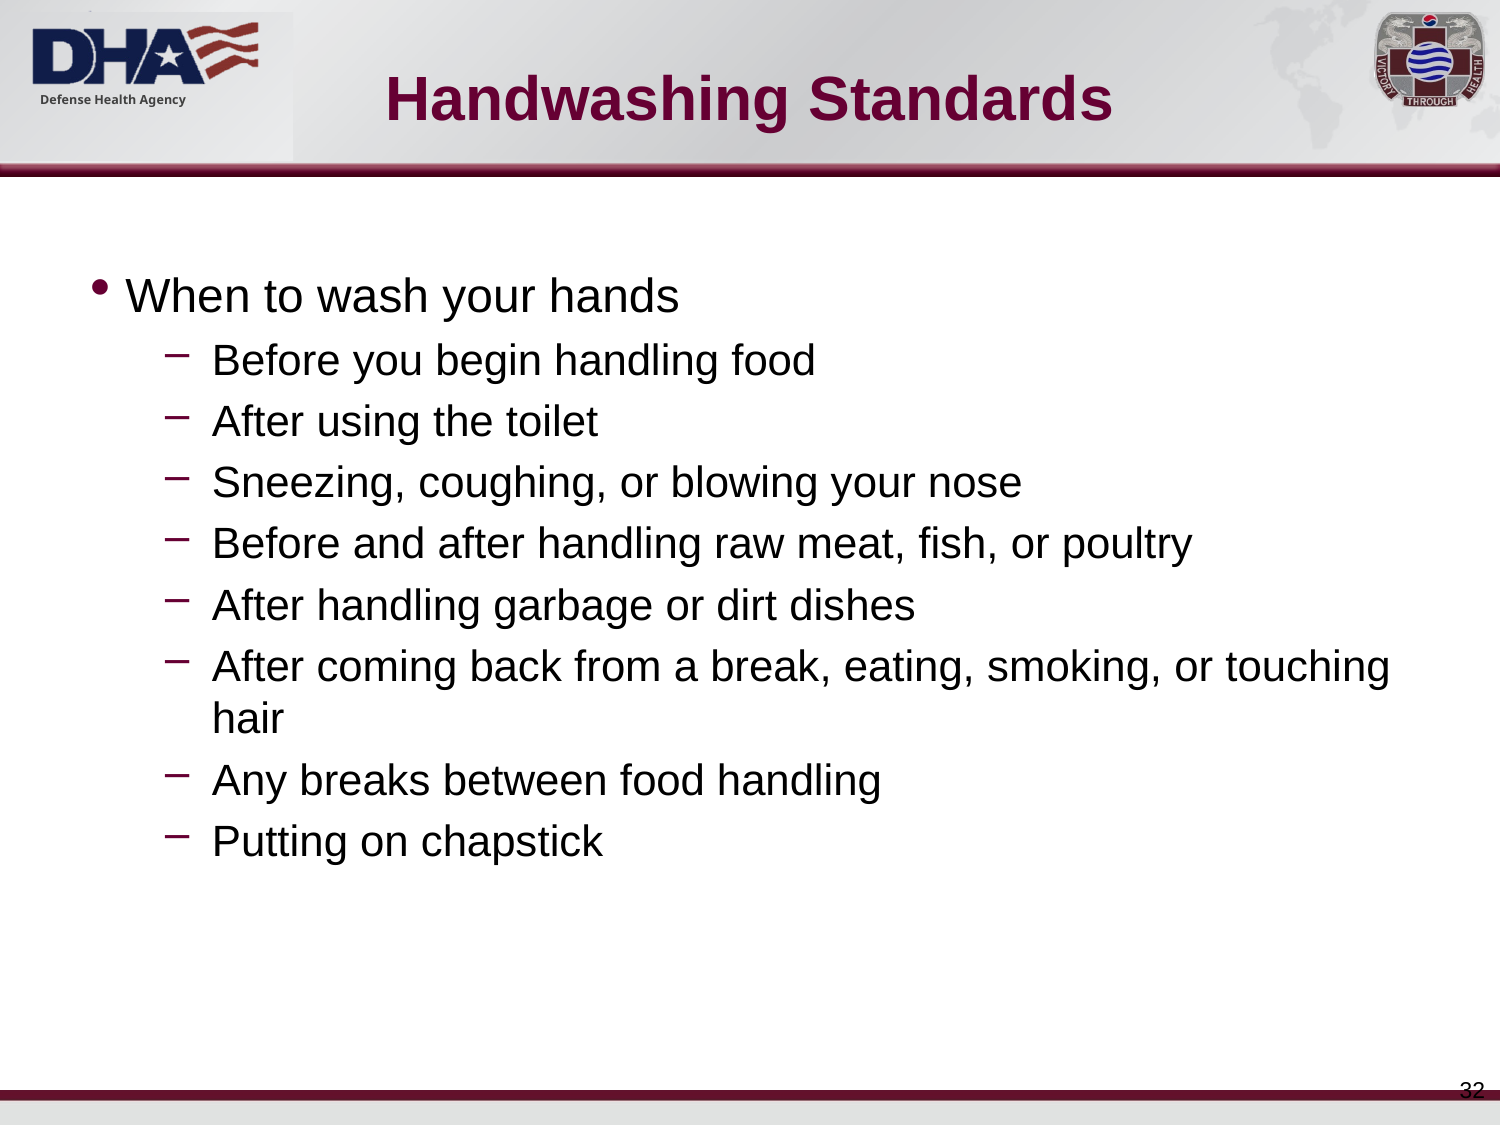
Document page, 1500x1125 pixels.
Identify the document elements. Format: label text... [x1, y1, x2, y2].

picture [24, 19, 267, 107]
picture [0, 1090, 1149, 1125]
picture [0, 0, 1500, 177]
list When to wash your hands Before you begin handling food After using the toilet Sneezing, coughing, or blowing your nose Before and after handling raw meat, fish, or poultry After handling garbage or dirt dishes After coming back from a break, eating, smoking, or touching hair Any breaks between food handling Putting on chapstick [75, 257, 1425, 1000]
title Handwashing Standards [75, 46, 1425, 144]
slide_number 32 [1149, 1067, 1500, 1125]
